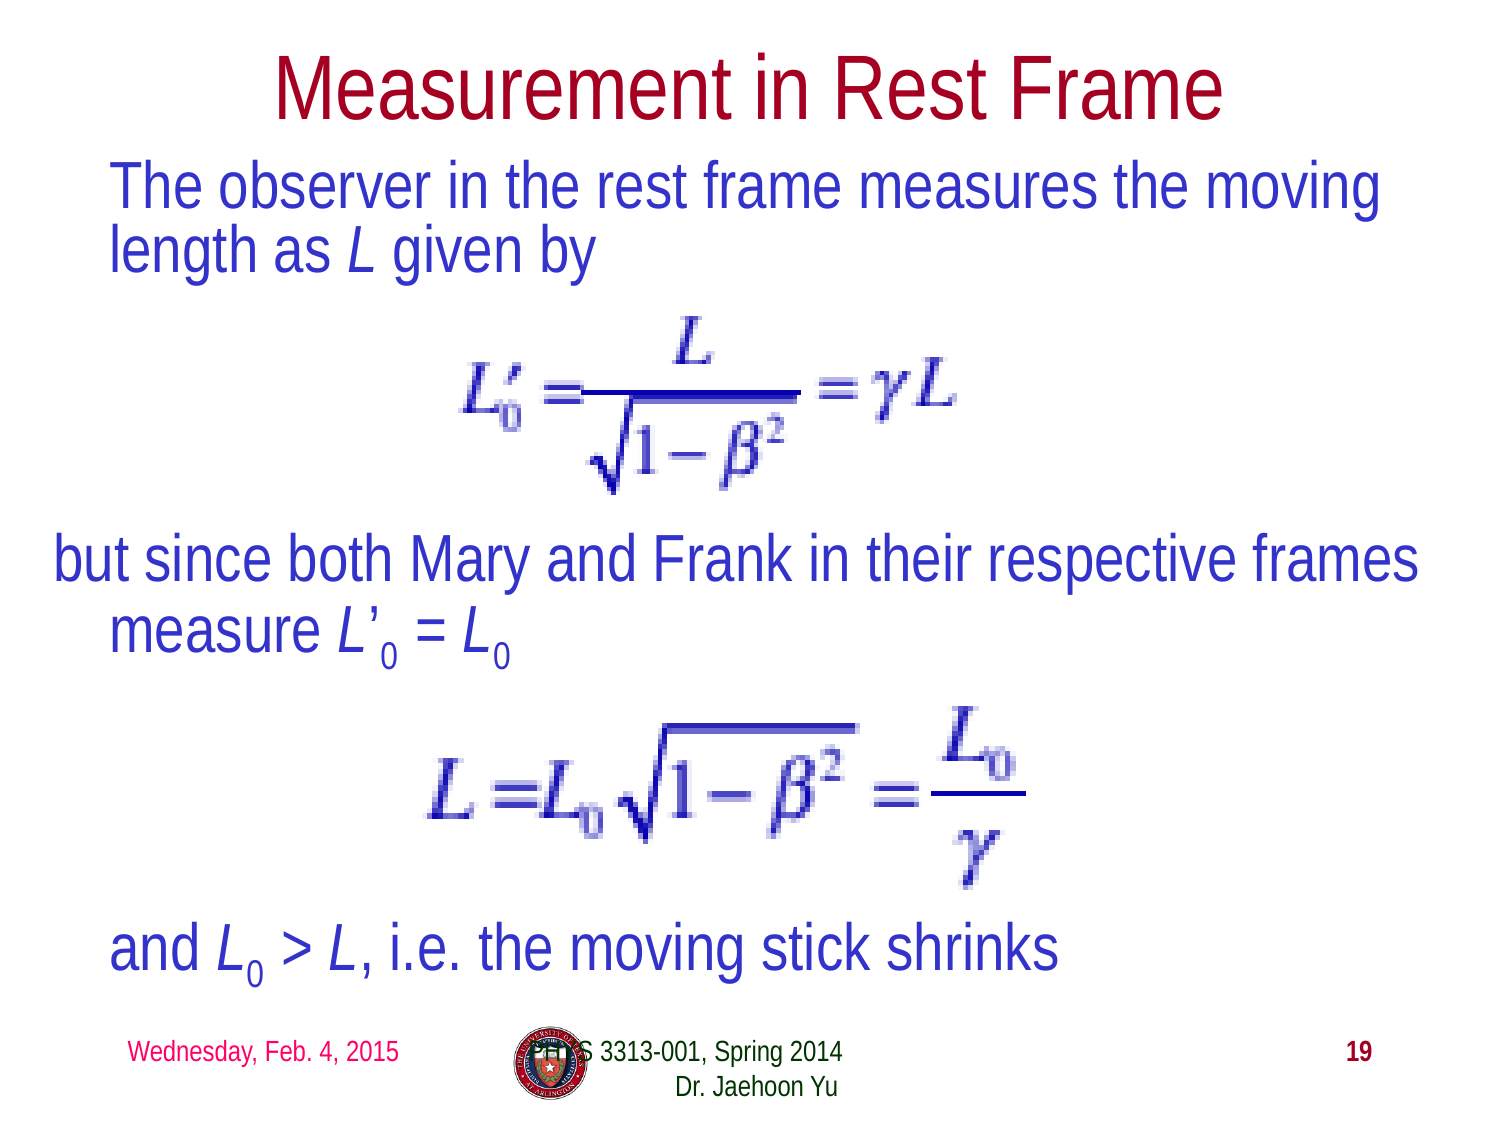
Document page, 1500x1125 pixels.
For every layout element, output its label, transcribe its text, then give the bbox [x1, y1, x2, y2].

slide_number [112, 1024, 426, 1101]
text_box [573, 299, 863, 501]
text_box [862, 349, 963, 434]
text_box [412, 747, 519, 826]
footer PHYS 3313-001, Spring 2014 Dr. Jaehoon Yu [512, 1024, 988, 1101]
list The observer in the rest frame measures the moving length as L given by but since both Mary and Frank in their respective frames measure L’0 = L0 and L0 > L, i.e. the moving stick shrinks [37, 149, 1476, 888]
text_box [449, 348, 568, 438]
slide_number 19 [1074, 1024, 1388, 1101]
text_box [524, 708, 916, 851]
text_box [921, 687, 1038, 901]
title Measurement in Rest Frame [74, 45, 1425, 121]
